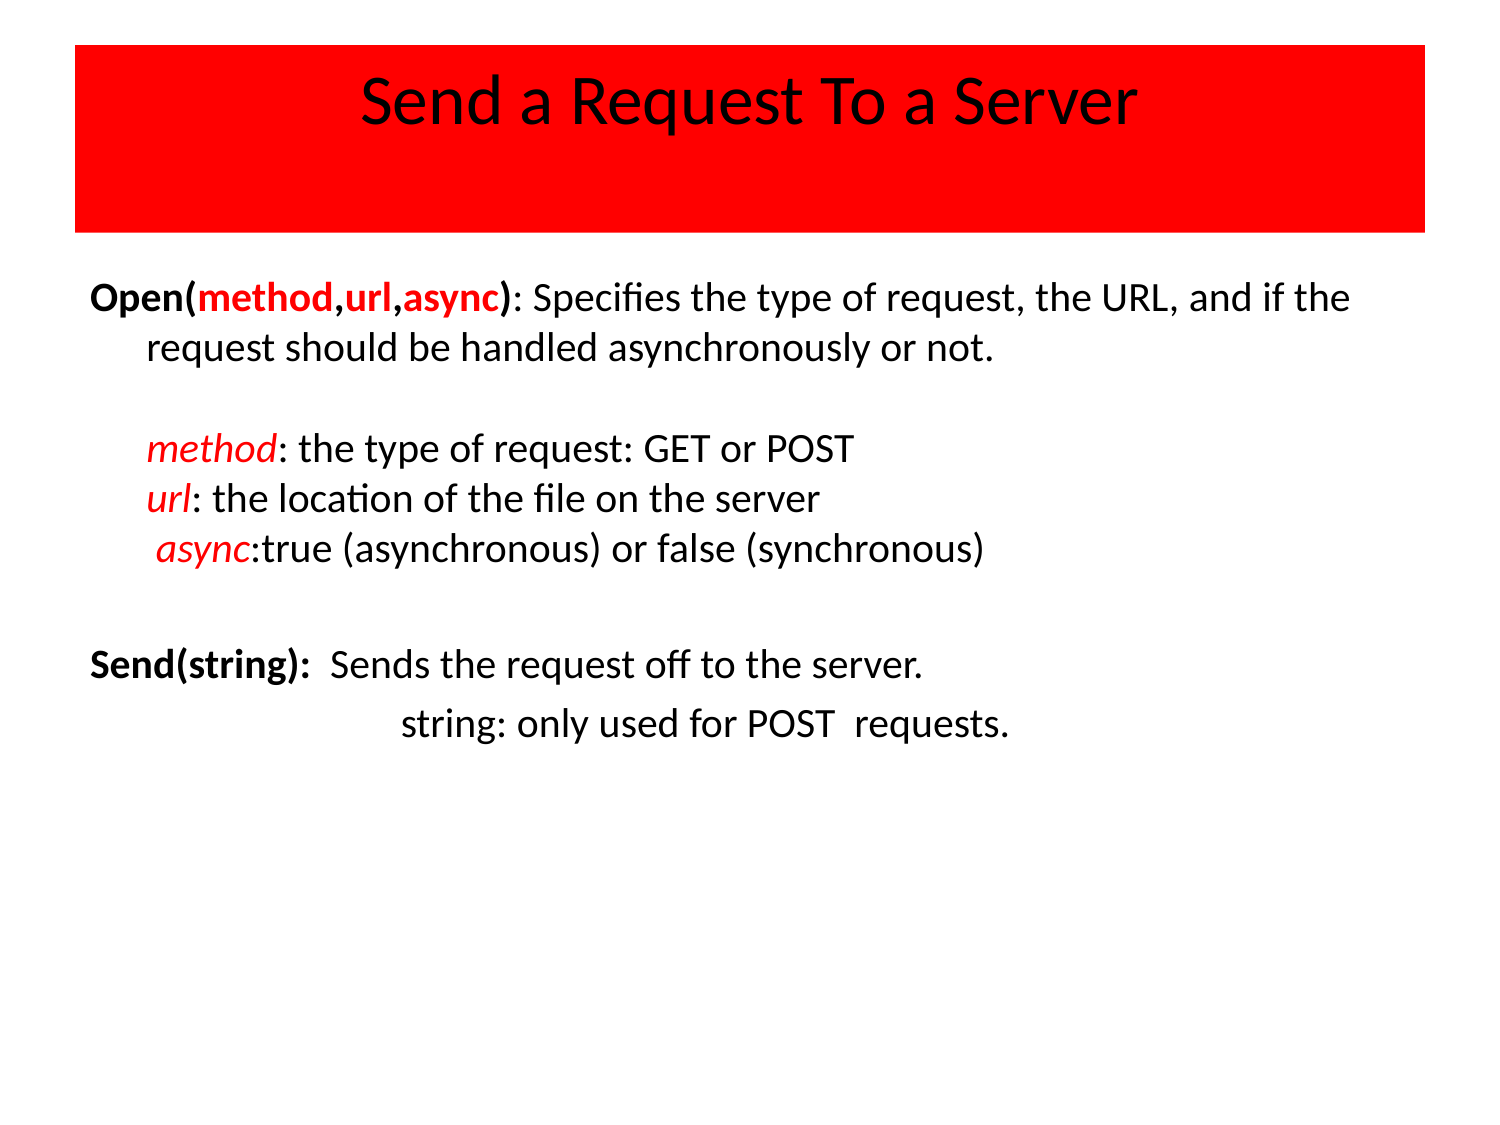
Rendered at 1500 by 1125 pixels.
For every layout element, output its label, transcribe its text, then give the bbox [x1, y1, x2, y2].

title Send a Request To a Server [75, 45, 1425, 233]
list Open(method,url,async): Specifies the type of request, the URL, and if the request should be handled asynchronously or not. method: the type of request: GET or POST url: the location of the file on the server async:true (asynchronous) or false (synchronous) Send(string): Sends the request off to the server. string: only used for POST requests. [75, 262, 1425, 1005]
